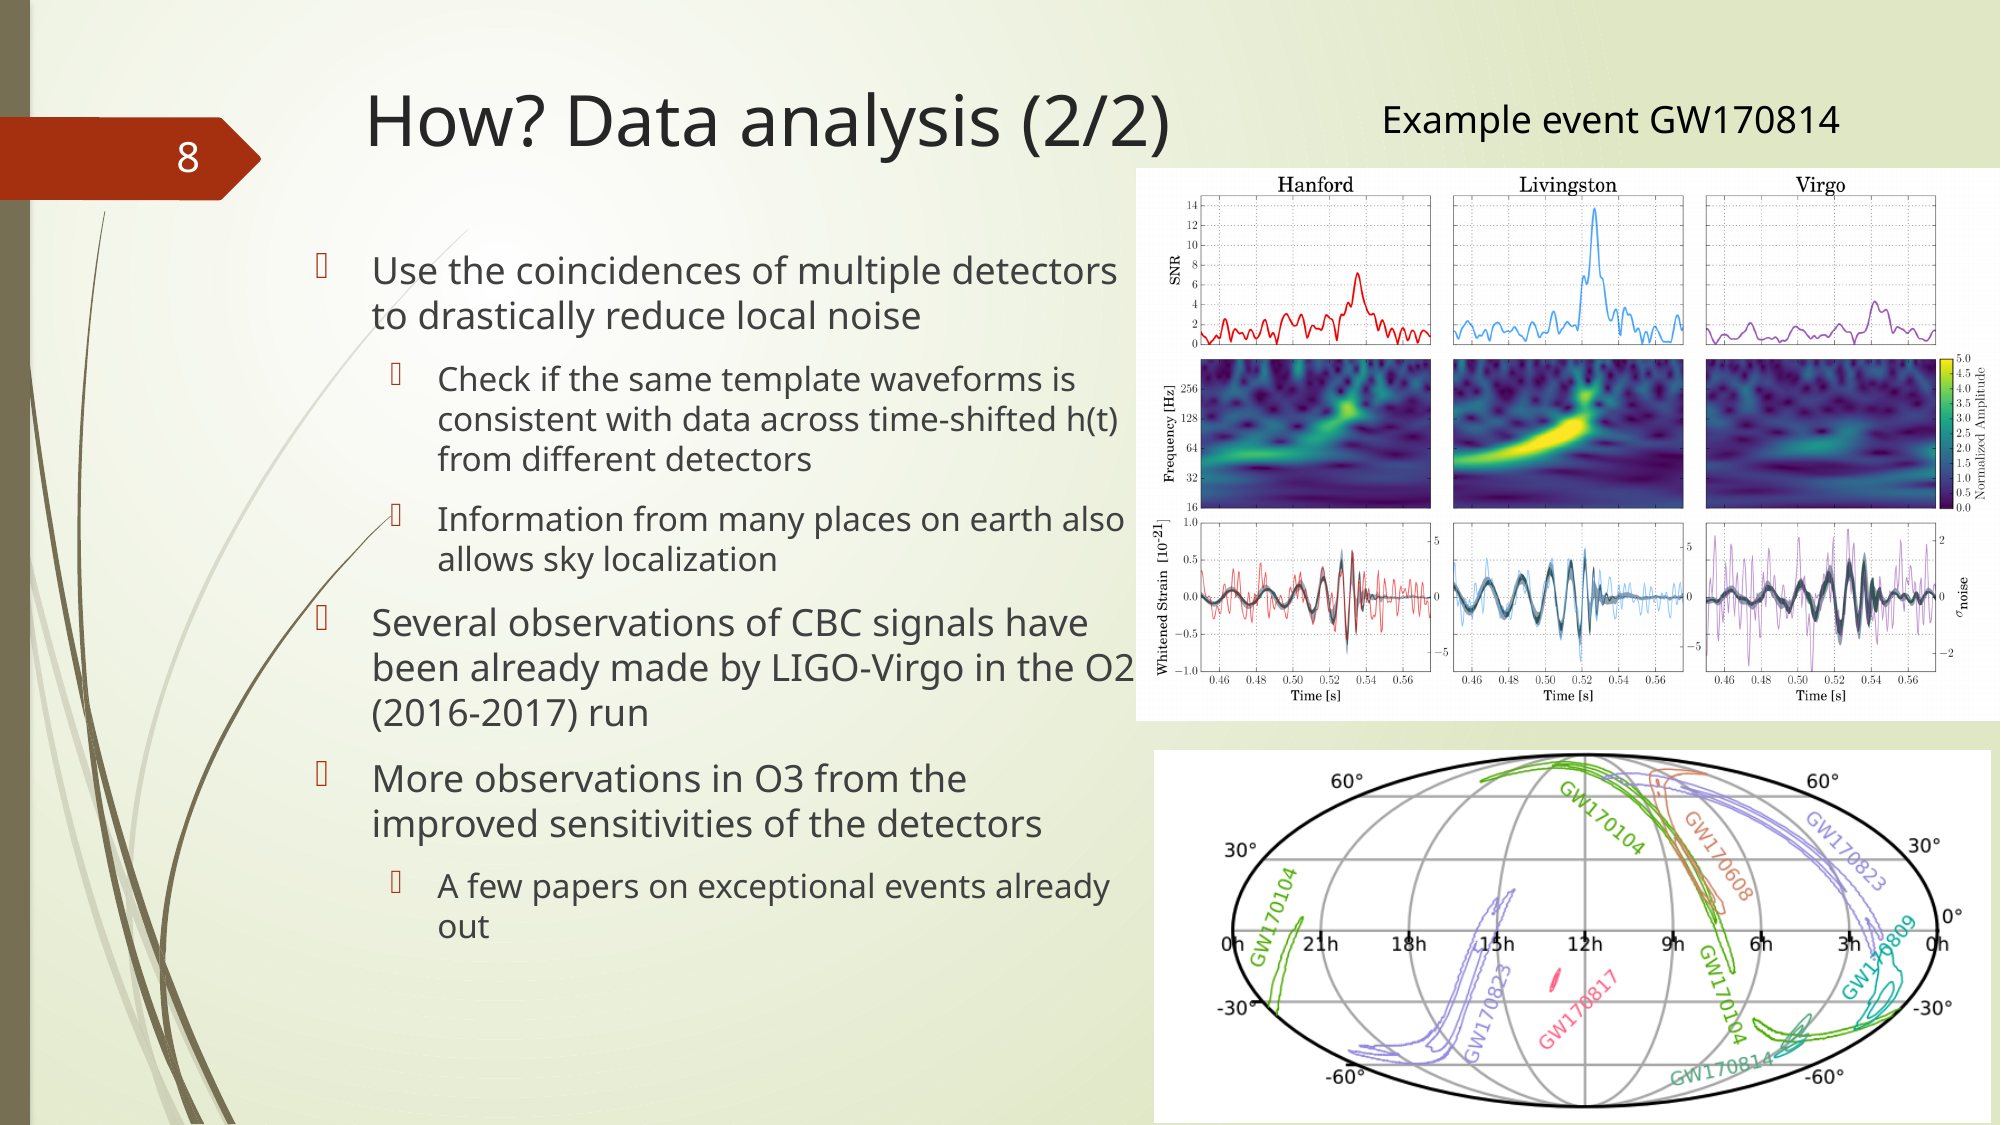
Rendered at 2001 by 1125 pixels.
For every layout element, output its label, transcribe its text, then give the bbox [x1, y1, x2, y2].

picture [1136, 168, 2000, 721]
title How? Data analysis (2/2) [286, 68, 1250, 279]
list Use the coincidences of multiple detectors to drastically reduce local noise Check if the same template waveforms is consistent with data across time-shifted h(t) from different detectors Information from many places on earth also allows sky localization Several observations of CBC signals have been already made by LIGO-Virgo in the O2 (2016-2017) run More observations in O3 from the improved sensitivities of the detectors A few papers on exceptional events already out [300, 239, 1155, 979]
slide_number 7 [87, 129, 216, 190]
picture [1154, 749, 1991, 1123]
text_box Example event GW170814 [1366, 88, 1943, 148]
